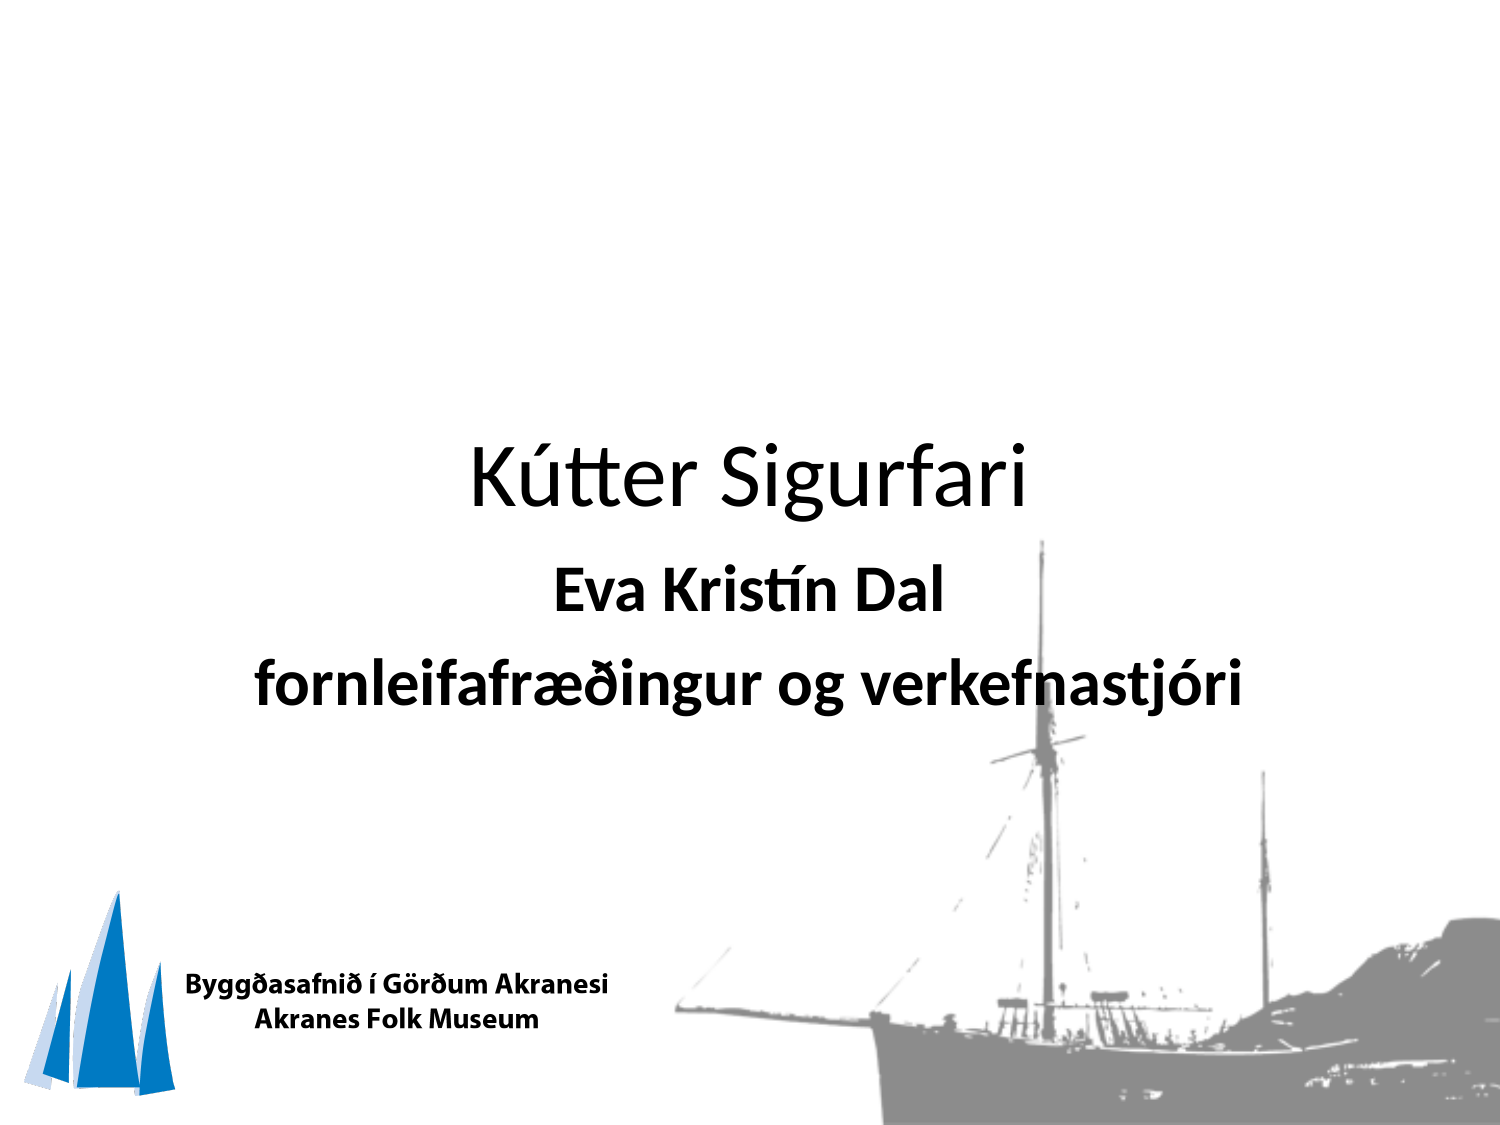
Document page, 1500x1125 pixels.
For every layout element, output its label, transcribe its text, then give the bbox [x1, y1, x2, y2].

subtitle Eva Kristín Dal fornleifafræðingur og verkefnastjóri [225, 537, 1275, 825]
picture [0, 0, 1500, 1125]
title Kútter Sigurfari [112, 349, 1388, 591]
